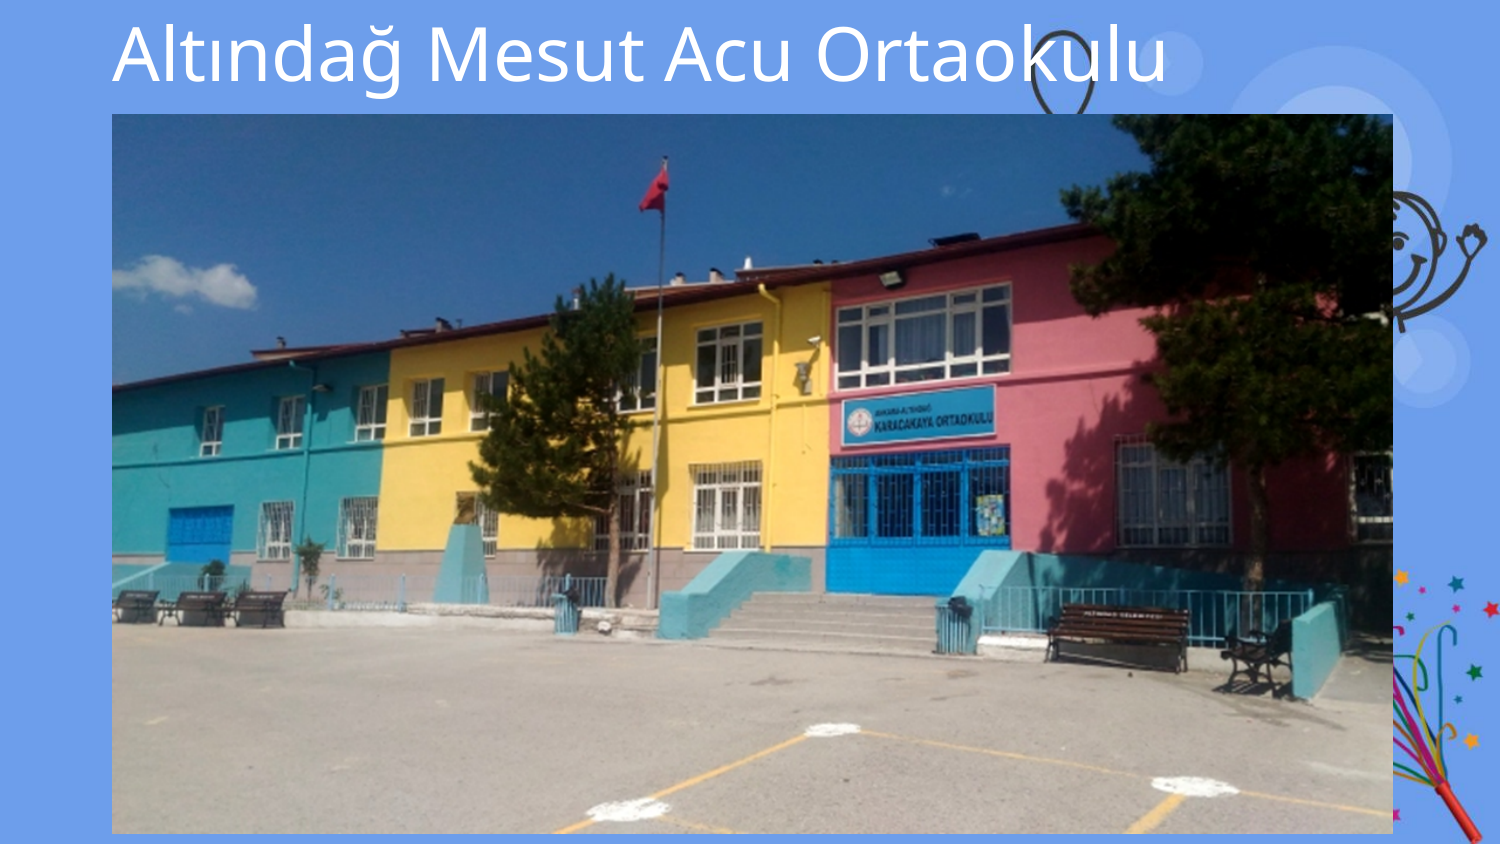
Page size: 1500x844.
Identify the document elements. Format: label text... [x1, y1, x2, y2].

text_box Altındağ Mesut Acu Ortaokulu [112, 8, 1424, 97]
picture [111, 114, 1393, 834]
text_box [0, 0, 1500, 844]
